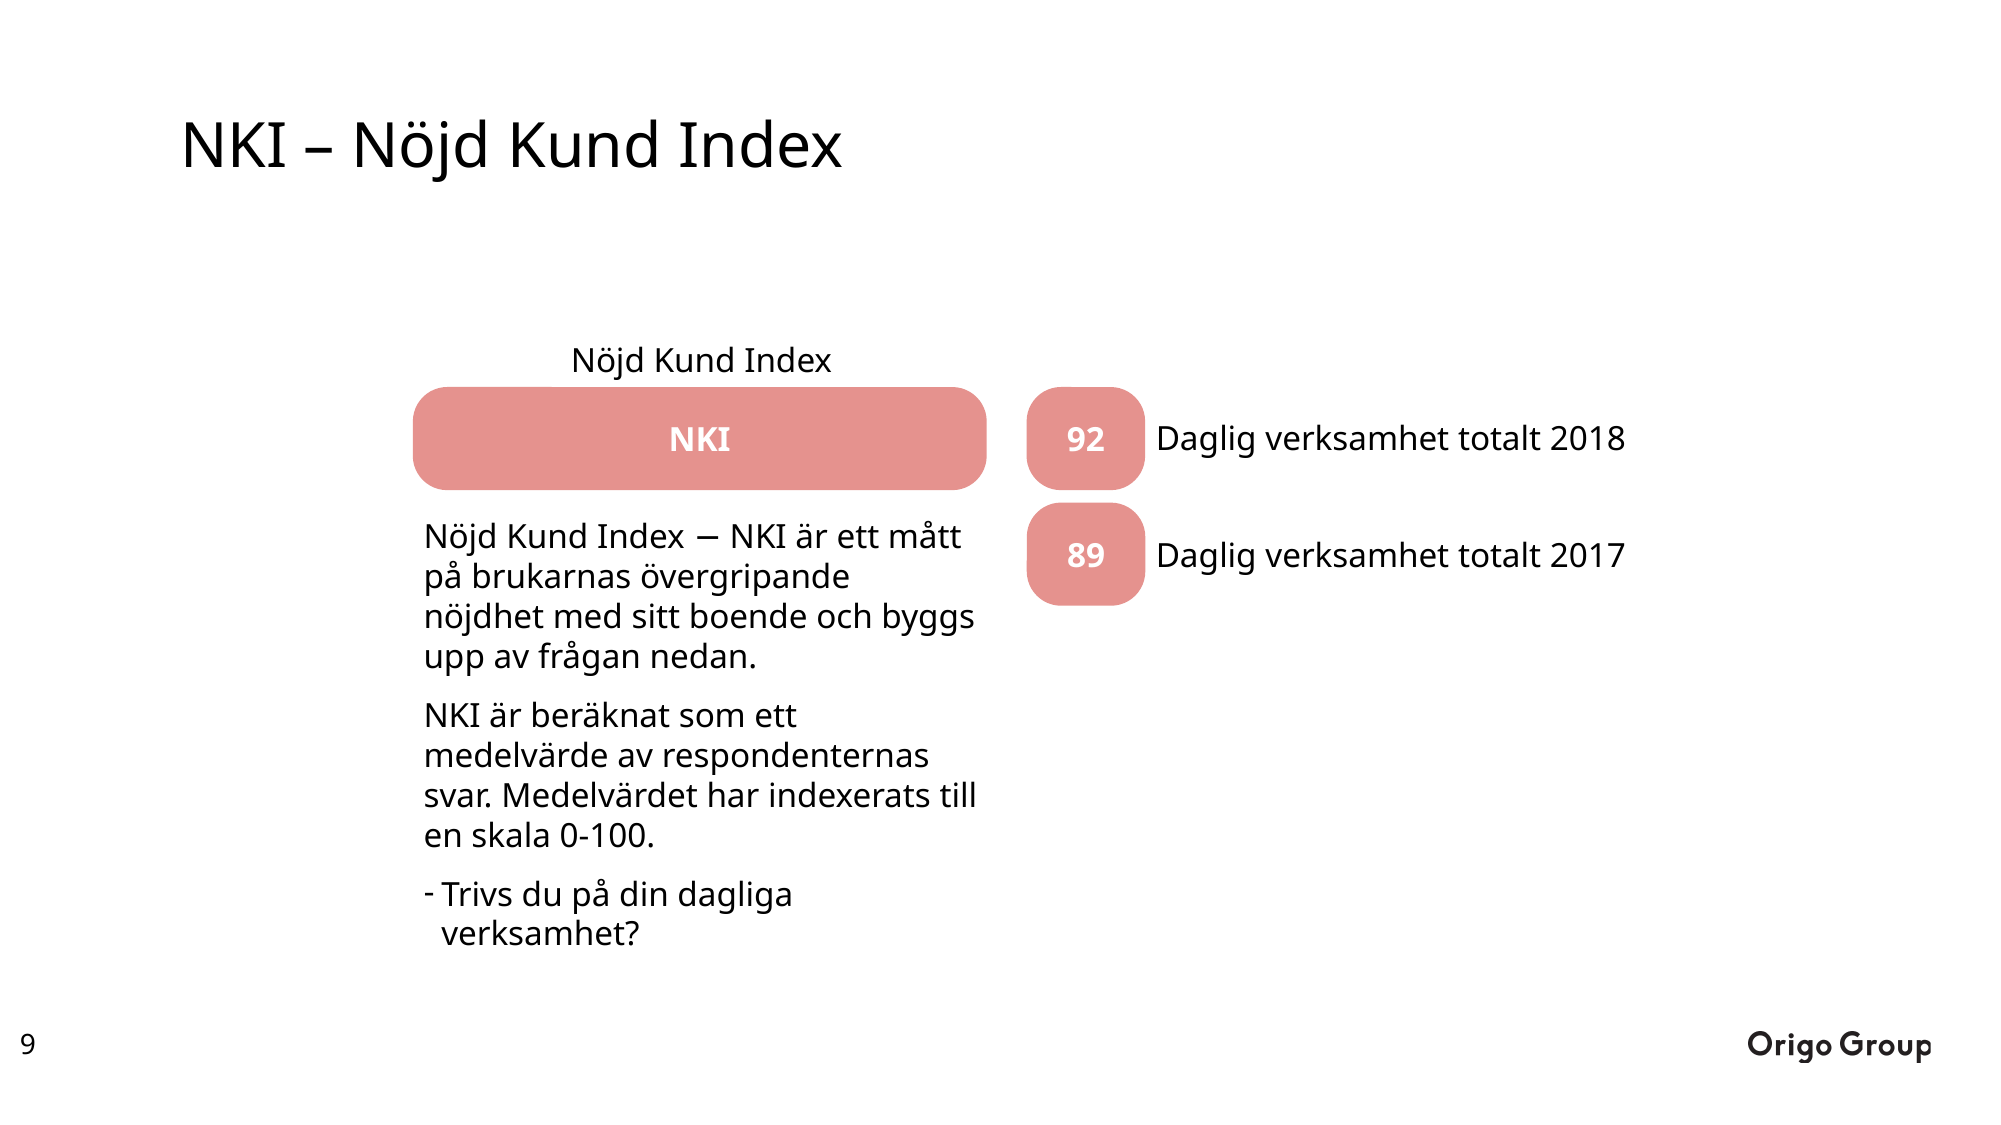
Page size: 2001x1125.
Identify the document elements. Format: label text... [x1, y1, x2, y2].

title NKI – Nöjd Kund Index [165, 94, 1872, 189]
text_box 89 [1026, 502, 1146, 607]
text_box Daglig verksamhet totalt 2018 Daglig verksamhet totalt 2017 [1144, 409, 1774, 1017]
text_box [412, 332, 987, 939]
text_box 92 [1026, 386, 1144, 491]
